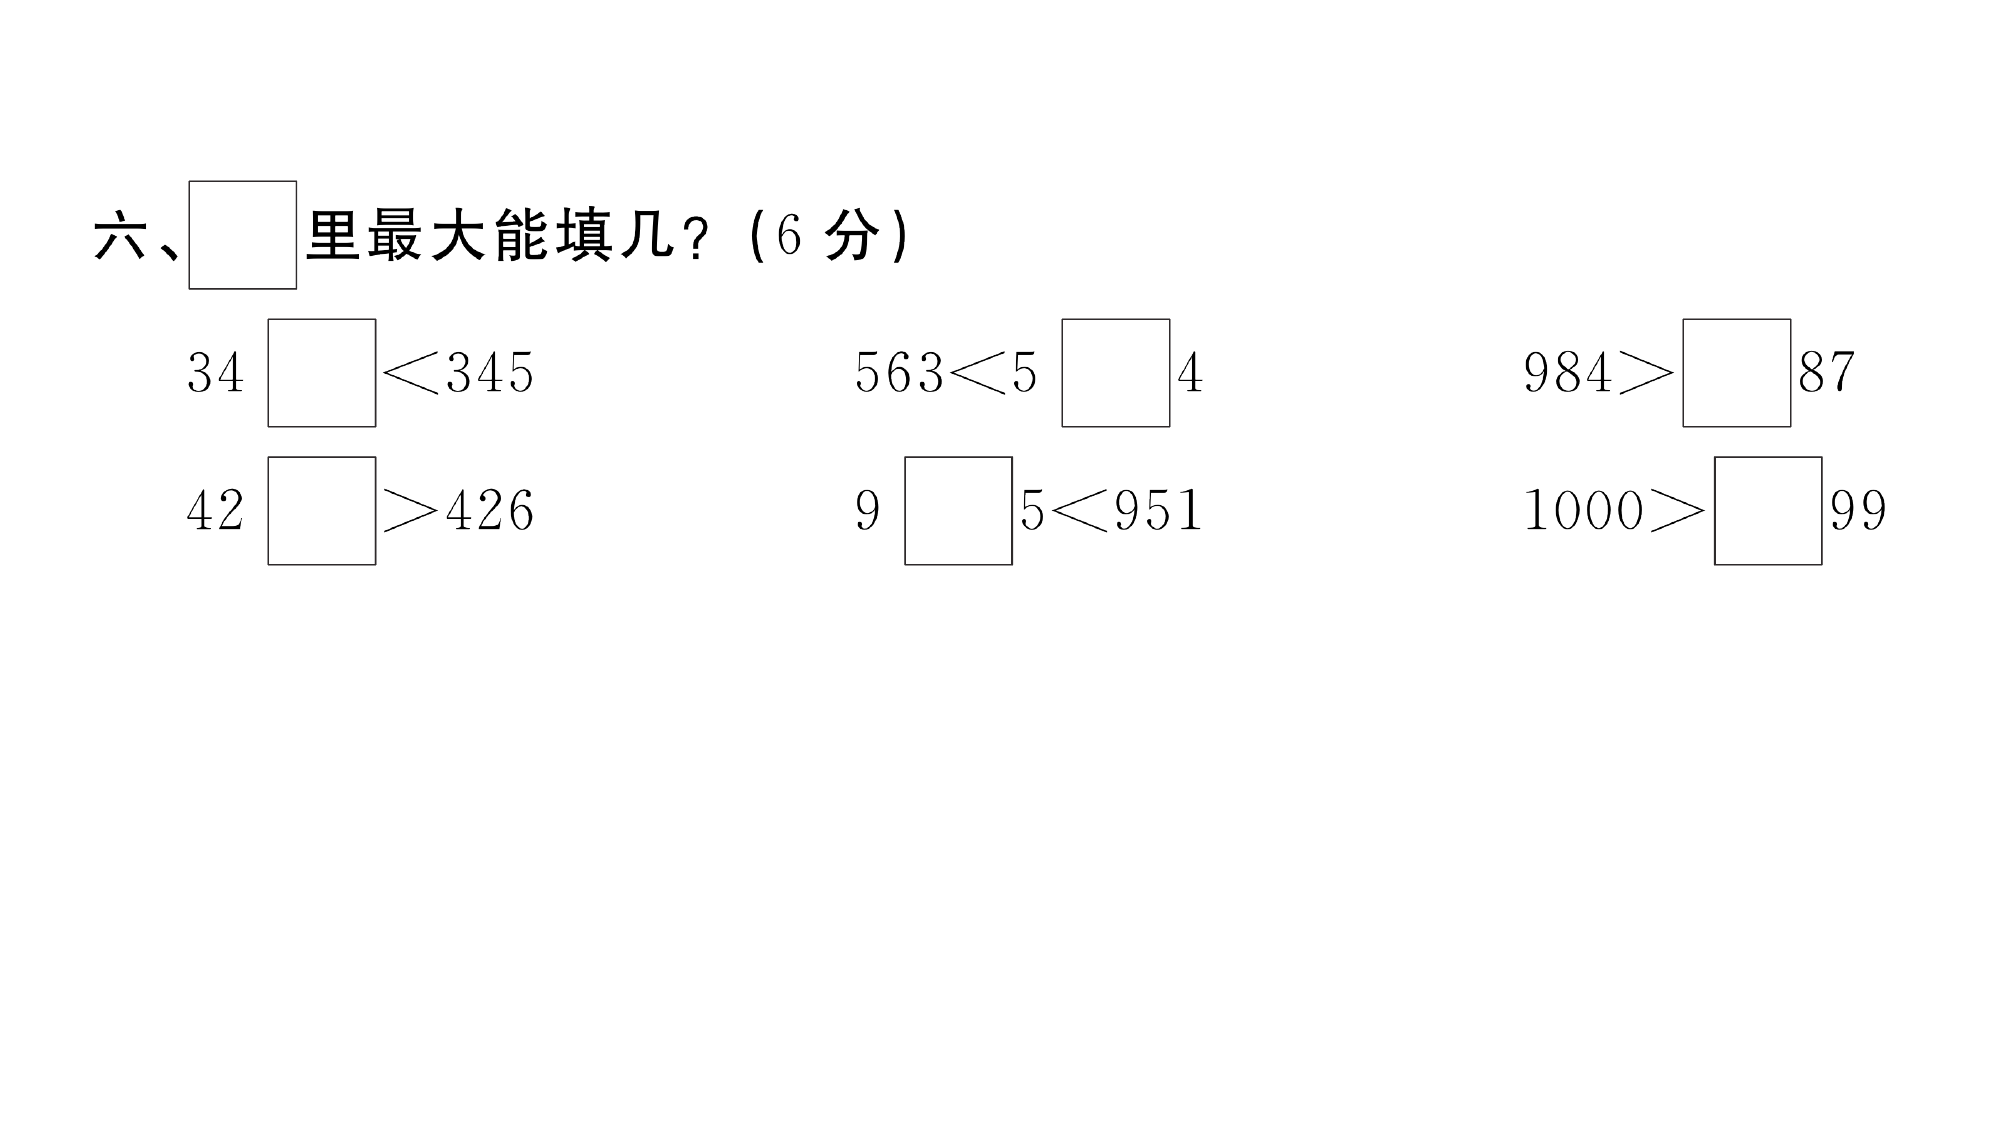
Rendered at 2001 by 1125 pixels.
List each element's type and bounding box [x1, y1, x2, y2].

picture [90, 172, 1981, 584]
